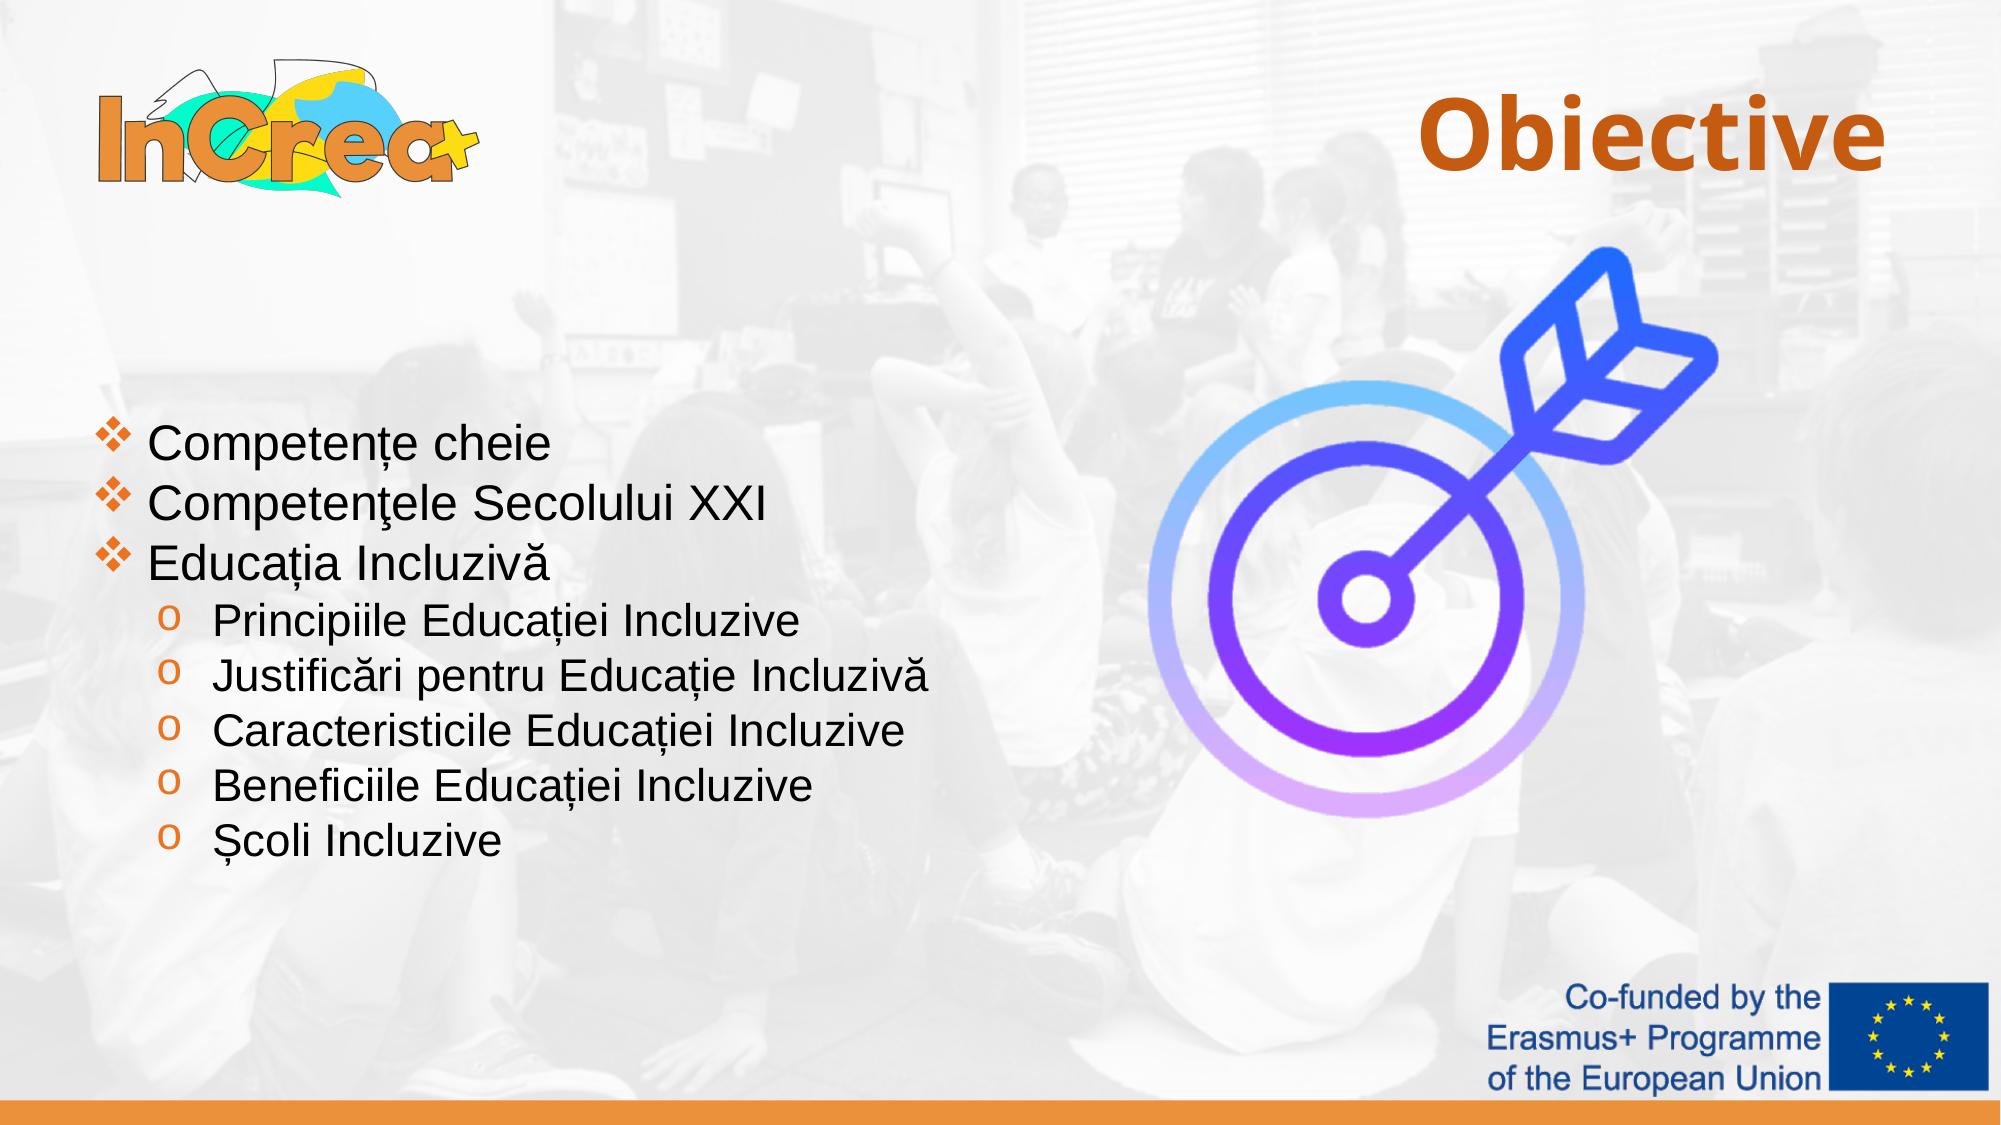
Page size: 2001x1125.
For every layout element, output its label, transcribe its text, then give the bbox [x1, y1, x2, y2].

text_box Obiective [478, 76, 1904, 215]
picture [1070, 214, 1734, 910]
text_box Competențe cheie Competenţele Secolului XXI Educația Incluzivă Principiile Educației Incluzive Justificări pentru Educație Incluzivă Caracteristicile Educației Incluzive Beneficiile Educației Incluzive Școli Incluzive [47, 402, 1065, 873]
picture [1472, 979, 2000, 1101]
picture [93, 52, 482, 203]
